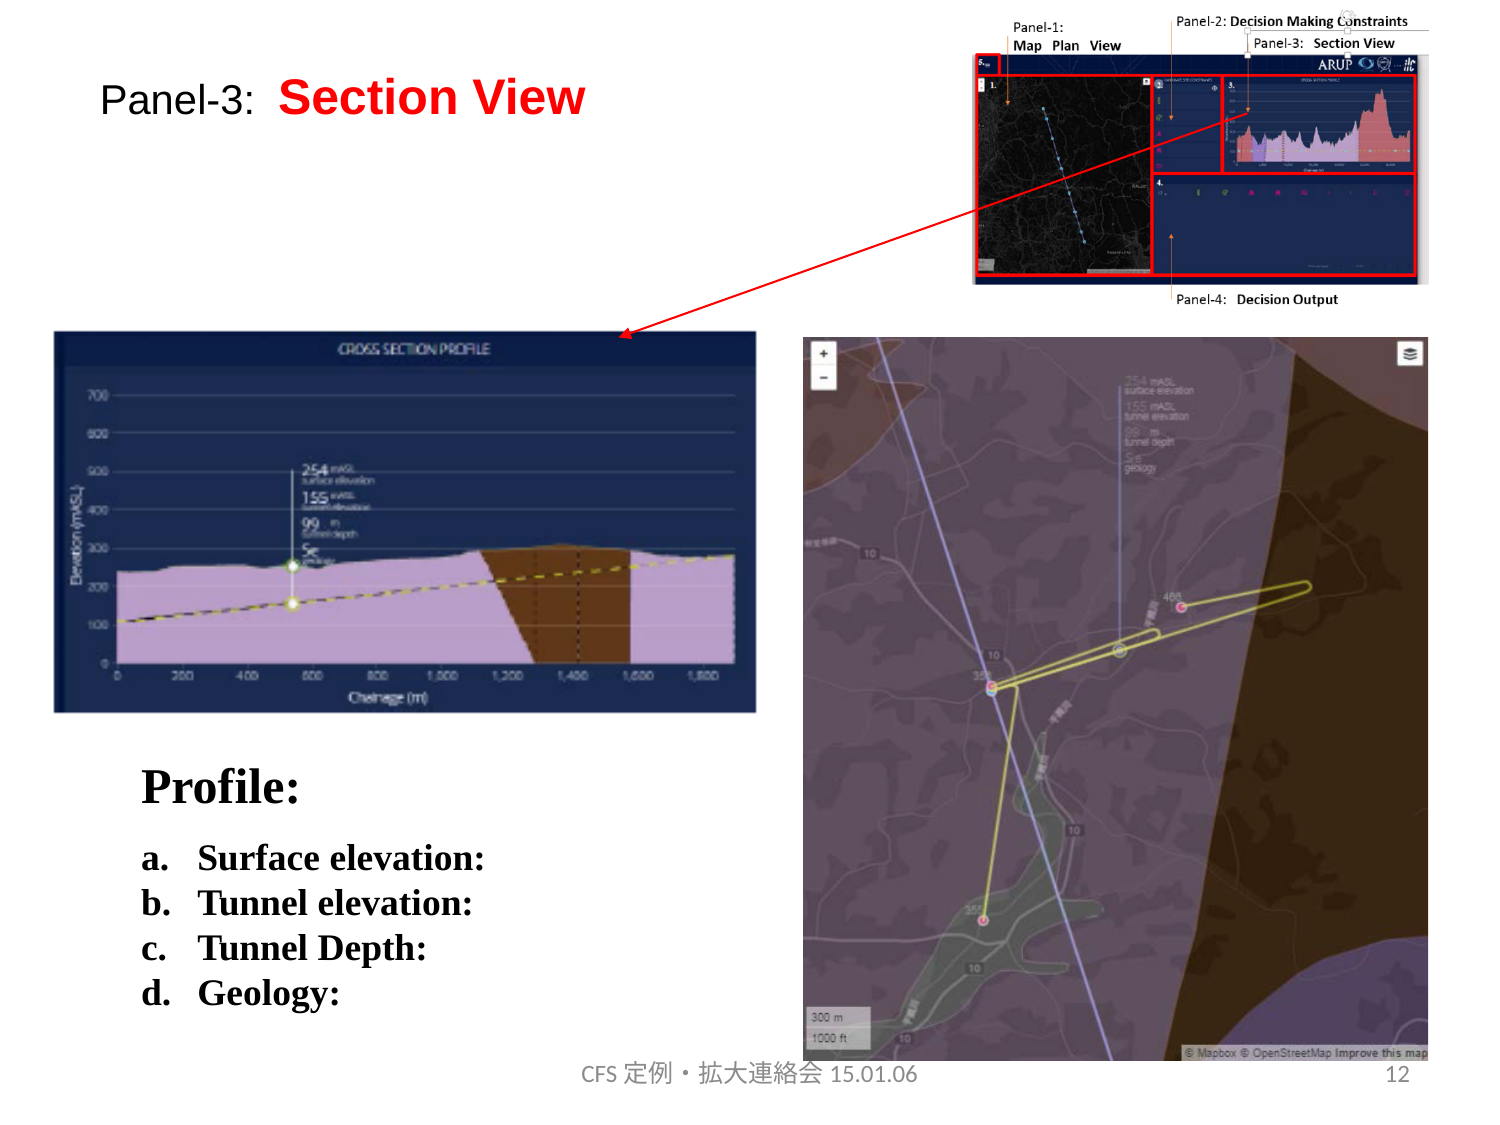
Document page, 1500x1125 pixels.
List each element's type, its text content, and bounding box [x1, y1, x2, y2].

picture [43, 318, 781, 747]
picture [802, 337, 1429, 1061]
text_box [618, 113, 1248, 338]
text_box Panel-3: Section View [84, 57, 765, 133]
slide_number 12 [1074, 1069, 1425, 1103]
footer CFS定例・拡大連絡会15.01.06 [512, 1042, 988, 1103]
text_box Profile: Surface elevation: Tunnel elevation: Tunnel Depth: Geology: [126, 754, 697, 1021]
picture [971, 10, 1429, 310]
